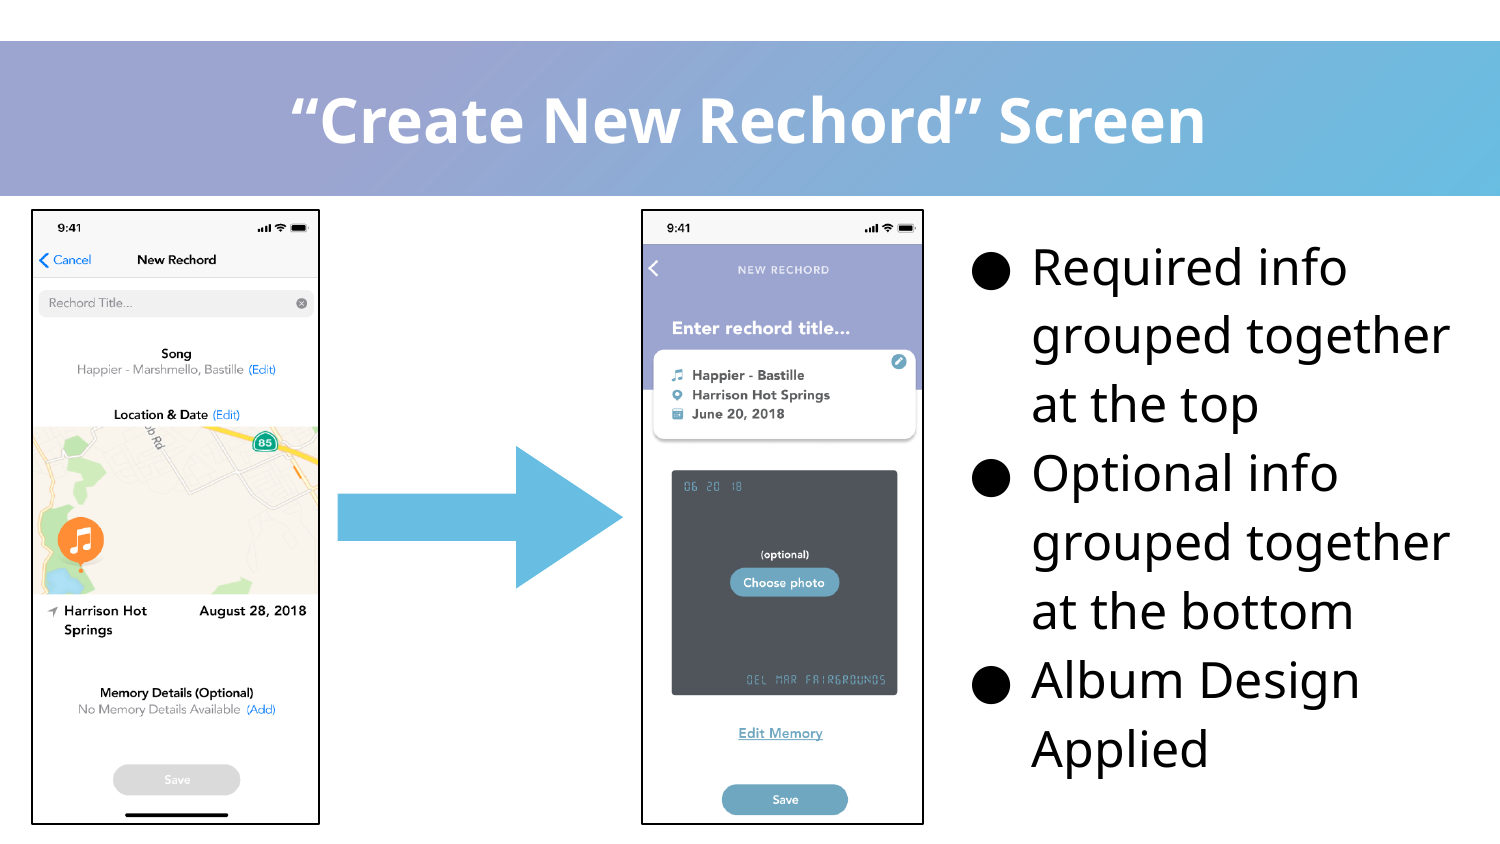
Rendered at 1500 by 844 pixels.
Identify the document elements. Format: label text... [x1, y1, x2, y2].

text_box “Create New Rechord” Screen [0, 41, 1500, 196]
text_box [337, 445, 624, 589]
picture [642, 210, 923, 824]
picture [32, 210, 319, 824]
text_box Required info grouped together at the top Optional info grouped together at the bottom Album Design Applied [941, 211, 1481, 824]
